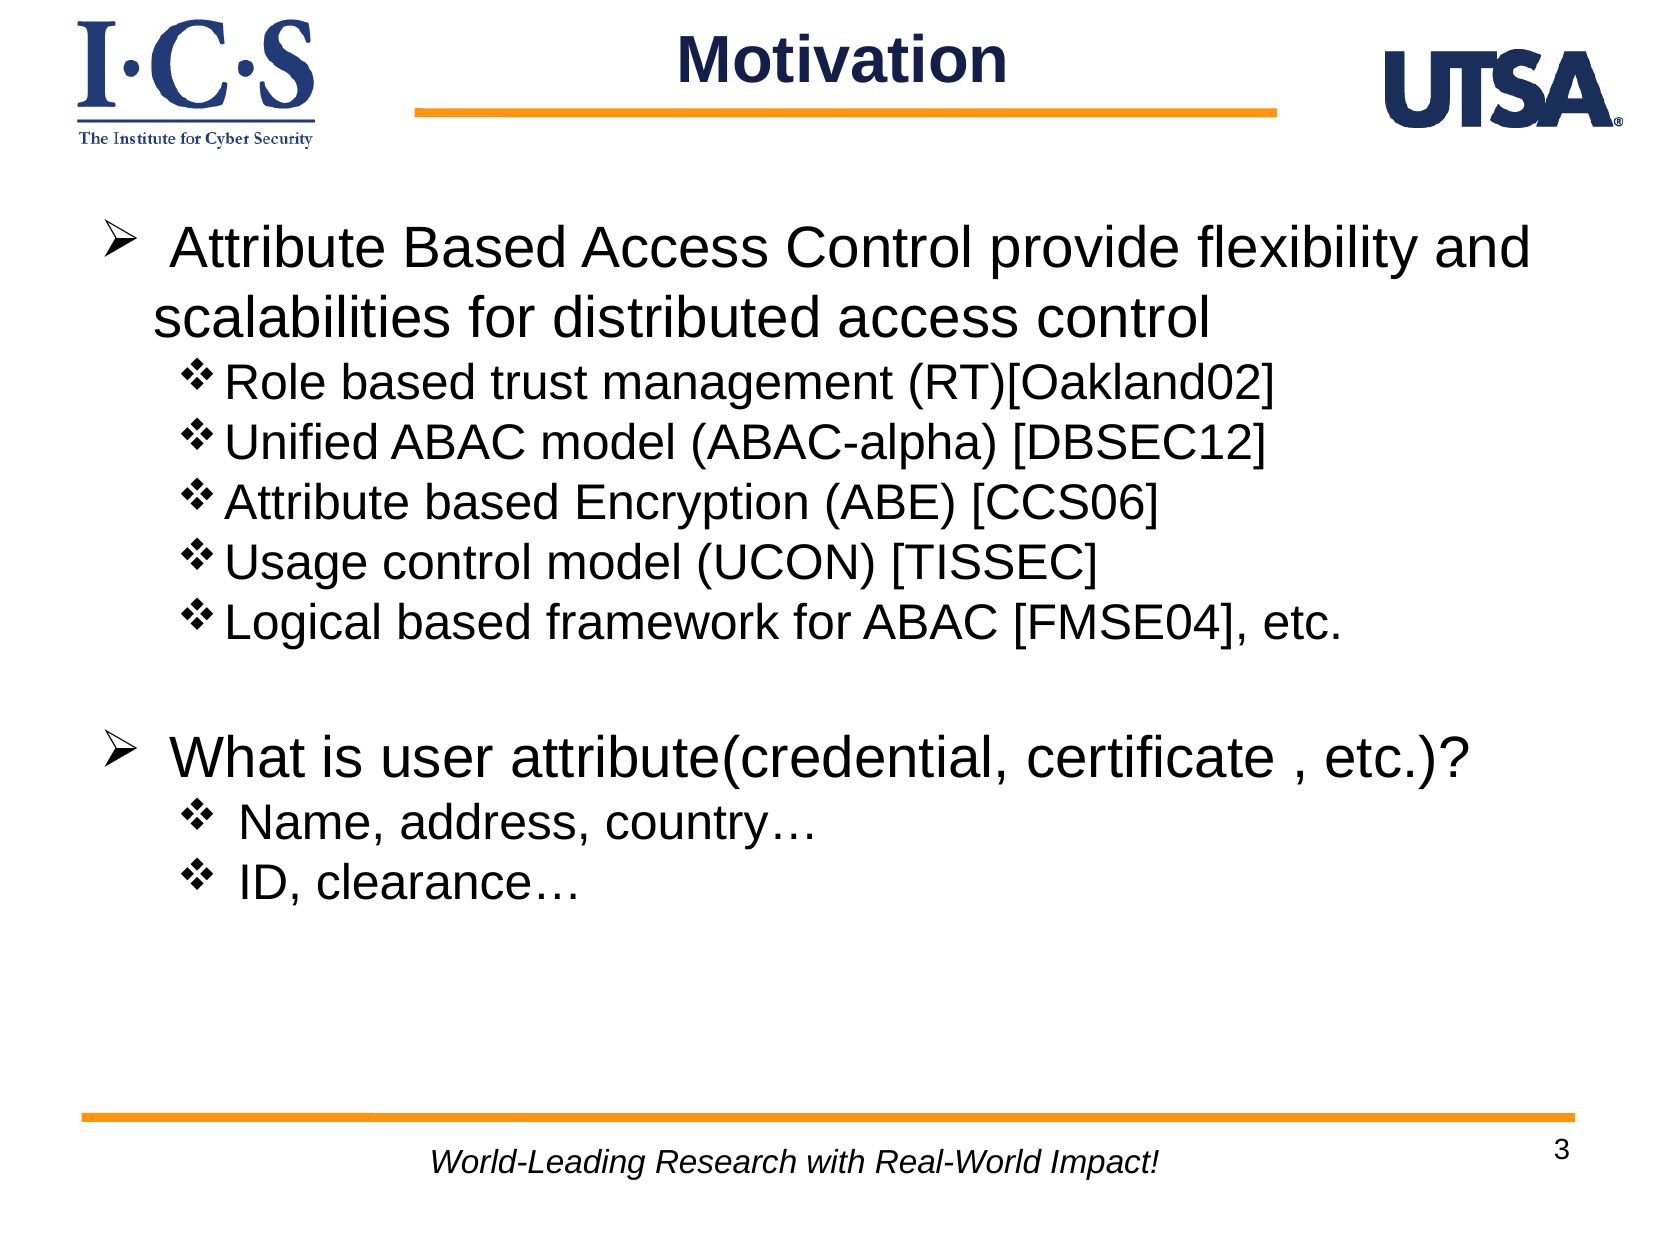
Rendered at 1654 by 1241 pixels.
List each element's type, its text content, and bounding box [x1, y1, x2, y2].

text_box Motivation [360, 0, 1326, 113]
picture [73, 0, 317, 151]
text_box 3 [1185, 1129, 1571, 1215]
text_box World-Leading Research with Real-World Impact! [414, 1132, 1176, 1188]
list Attribute Based Access Control provide flexibility and scalabilities for distributed access control Role based trust management (RT)[Oakland02] Unified ABAC model (ABAC-alpha) [DBSEC12] Attribute based Encryption (ABE) [CCS06] Usage control model (UCON) [TISSEC] Logical based framework for ABAC [FMSE04], etc. What is user attribute(credential, certificate , etc.)? Name, address, country… ID, clearance… [82, 209, 1571, 1169]
picture [1385, 49, 1623, 128]
